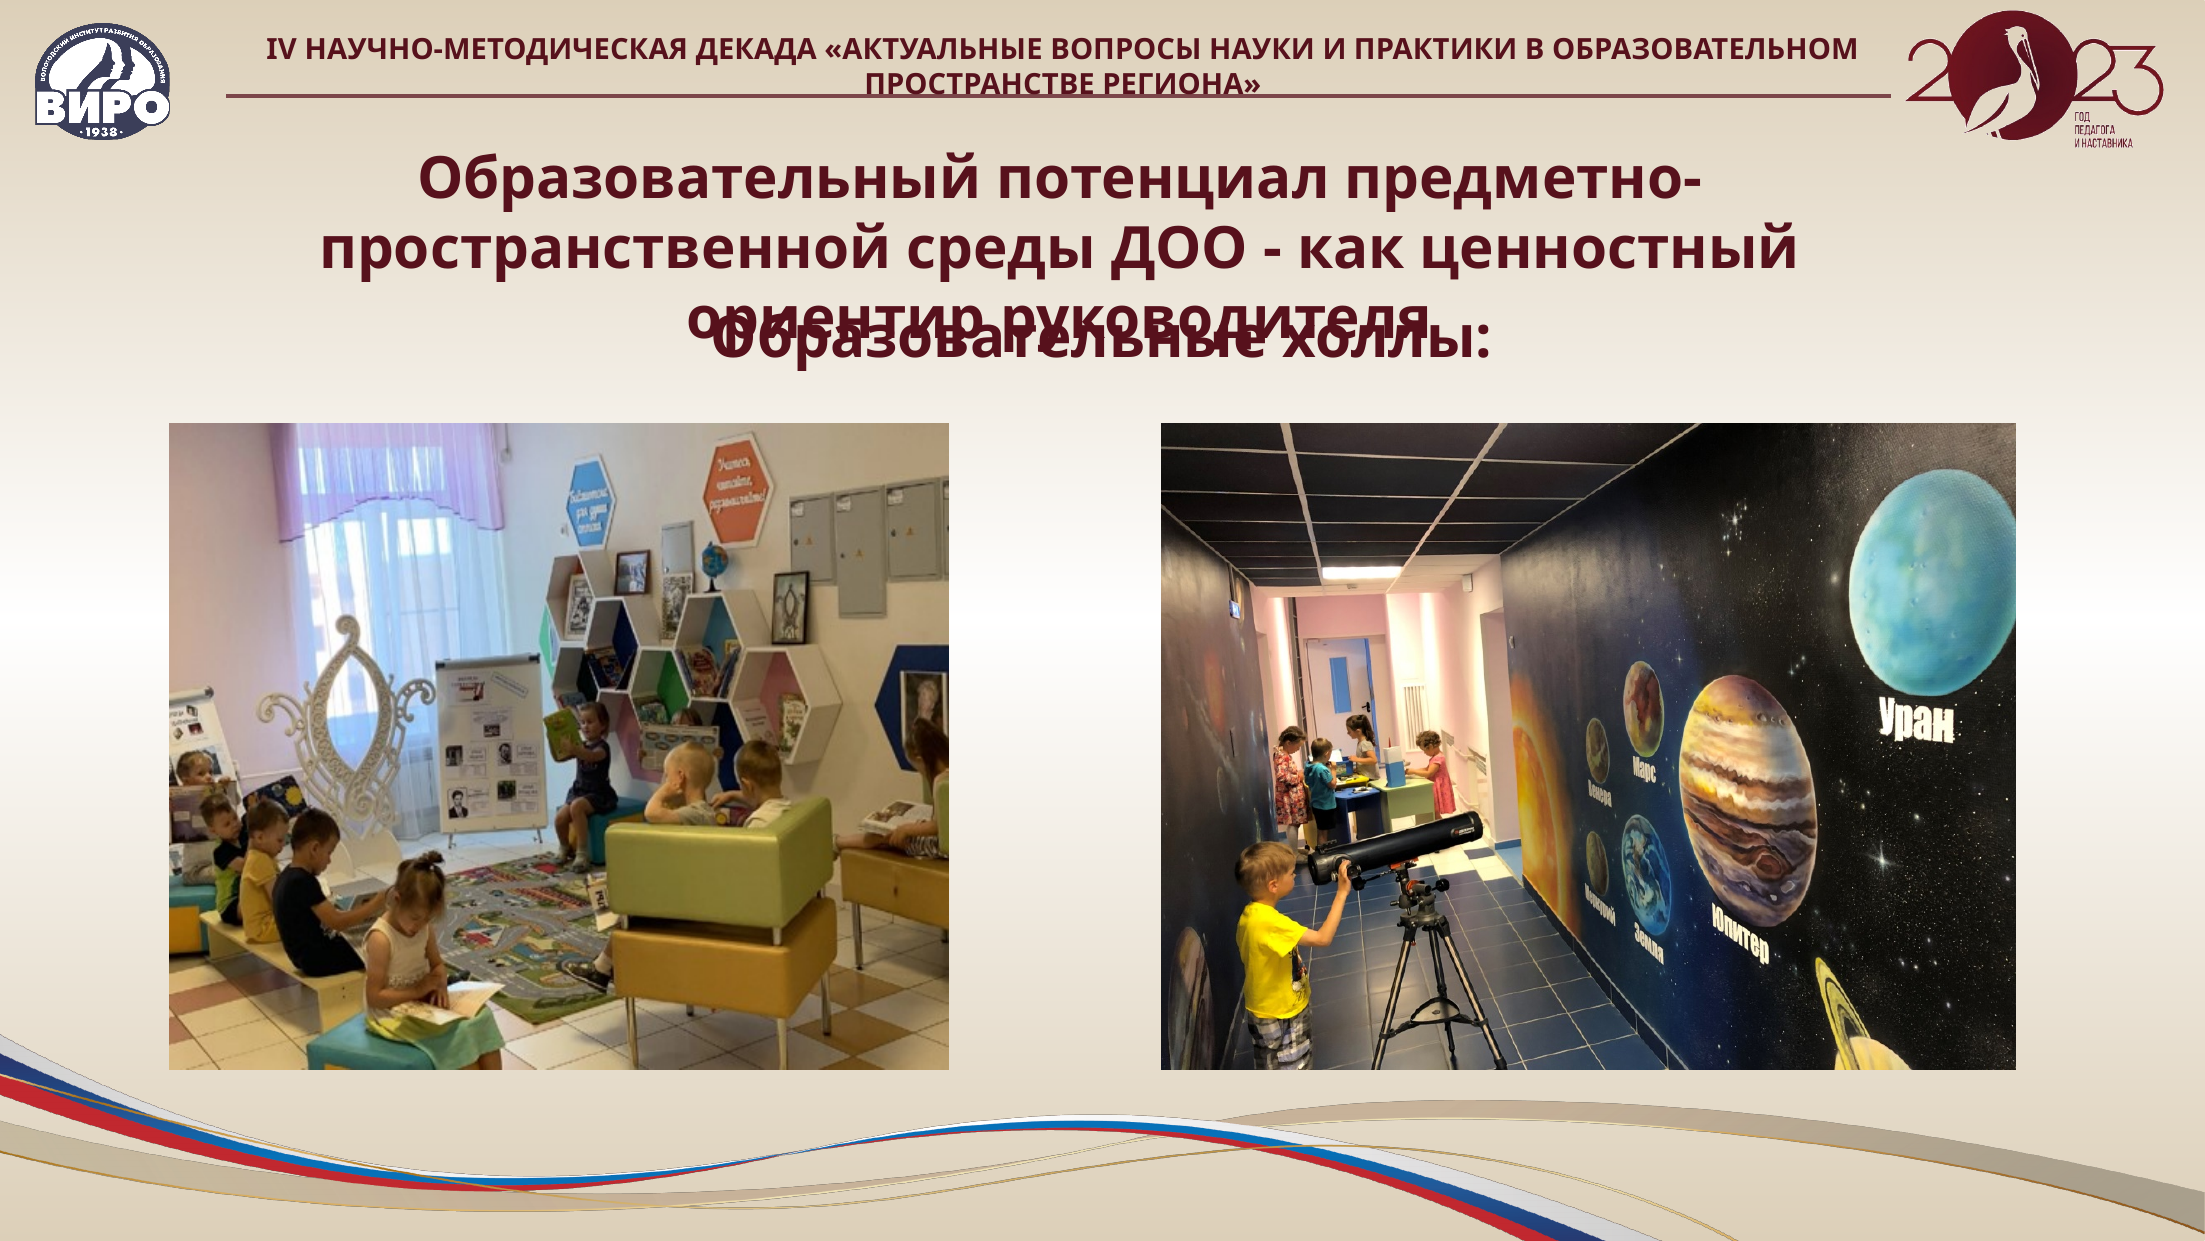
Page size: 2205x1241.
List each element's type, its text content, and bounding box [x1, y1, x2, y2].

text_box IV НАУЧНО-МЕТОДИЧЕСКАЯ ДЕКАДА «АКТУАЛЬНЫЕ ВОПРОСЫ НАУКИ И ПРАКТИКИ В ОБРАЗОВАТЕЛЬНОМ ПРОСТРАНСТВЕ РЕГИОНА» [248, 97, 1878, 108]
text_box Образовательные холлы: [248, 291, 1955, 422]
picture [1890, 3, 2173, 156]
text_box Образовательный потенциал предметно-пространственной среды ДОО - как ценностный ориентир руководителя [193, 133, 1926, 422]
picture [35, 23, 170, 140]
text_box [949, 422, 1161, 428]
text_box IV НАУЧНО-МЕТОДИЧЕСКАЯ ДЕКАДА «АКТУАЛЬНЫЕ ВОПРОСЫ НАУКИ И ПРАКТИКИ В ОБРАЗОВАТЕЛЬНОМ ПРОСТРАНСТВЕ РЕГИОНА» [248, 23, 1878, 95]
picture [0, 422, 2205, 1241]
